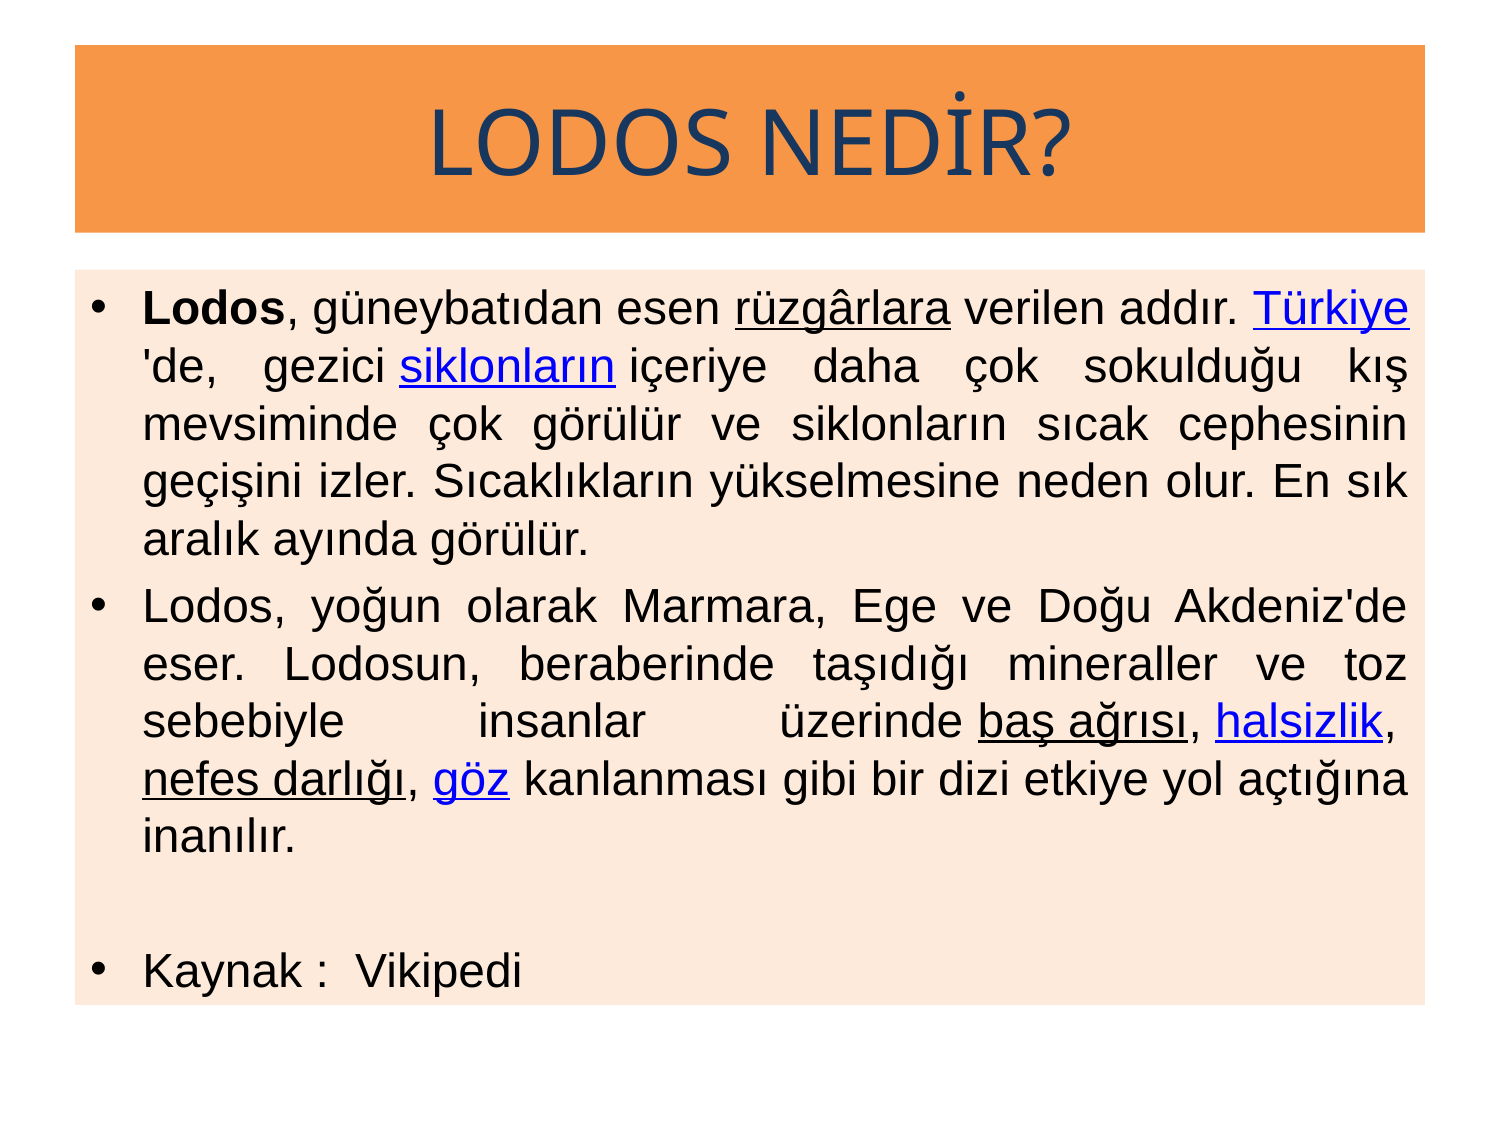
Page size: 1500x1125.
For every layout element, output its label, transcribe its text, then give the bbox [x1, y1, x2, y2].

title LODOS NEDİR? [75, 45, 1425, 233]
list Lodos, güneybatıdan esen rüzgârlara verilen addır. Türkiye'de, gezici siklonların içeriye daha çok sokulduğu kış mevsiminde çok görülür ve siklonların sıcak cephesinin geçişini izler. Sıcaklıkların yükselmesine neden olur. En sık aralık ayında görülür. Lodos, yoğun olarak Marmara, Ege ve Doğu Akdeniz'de eser. Lodosun, beraberinde taşıdığı mineraller ve toz sebebiyle insanlar üzerinde baş ağrısı, halsizlik, nefes darlığı, göz kanlanması gibi bir dizi etkiye yol açtığına inanılır. Kaynak : Vikipedi [75, 269, 1425, 1005]
